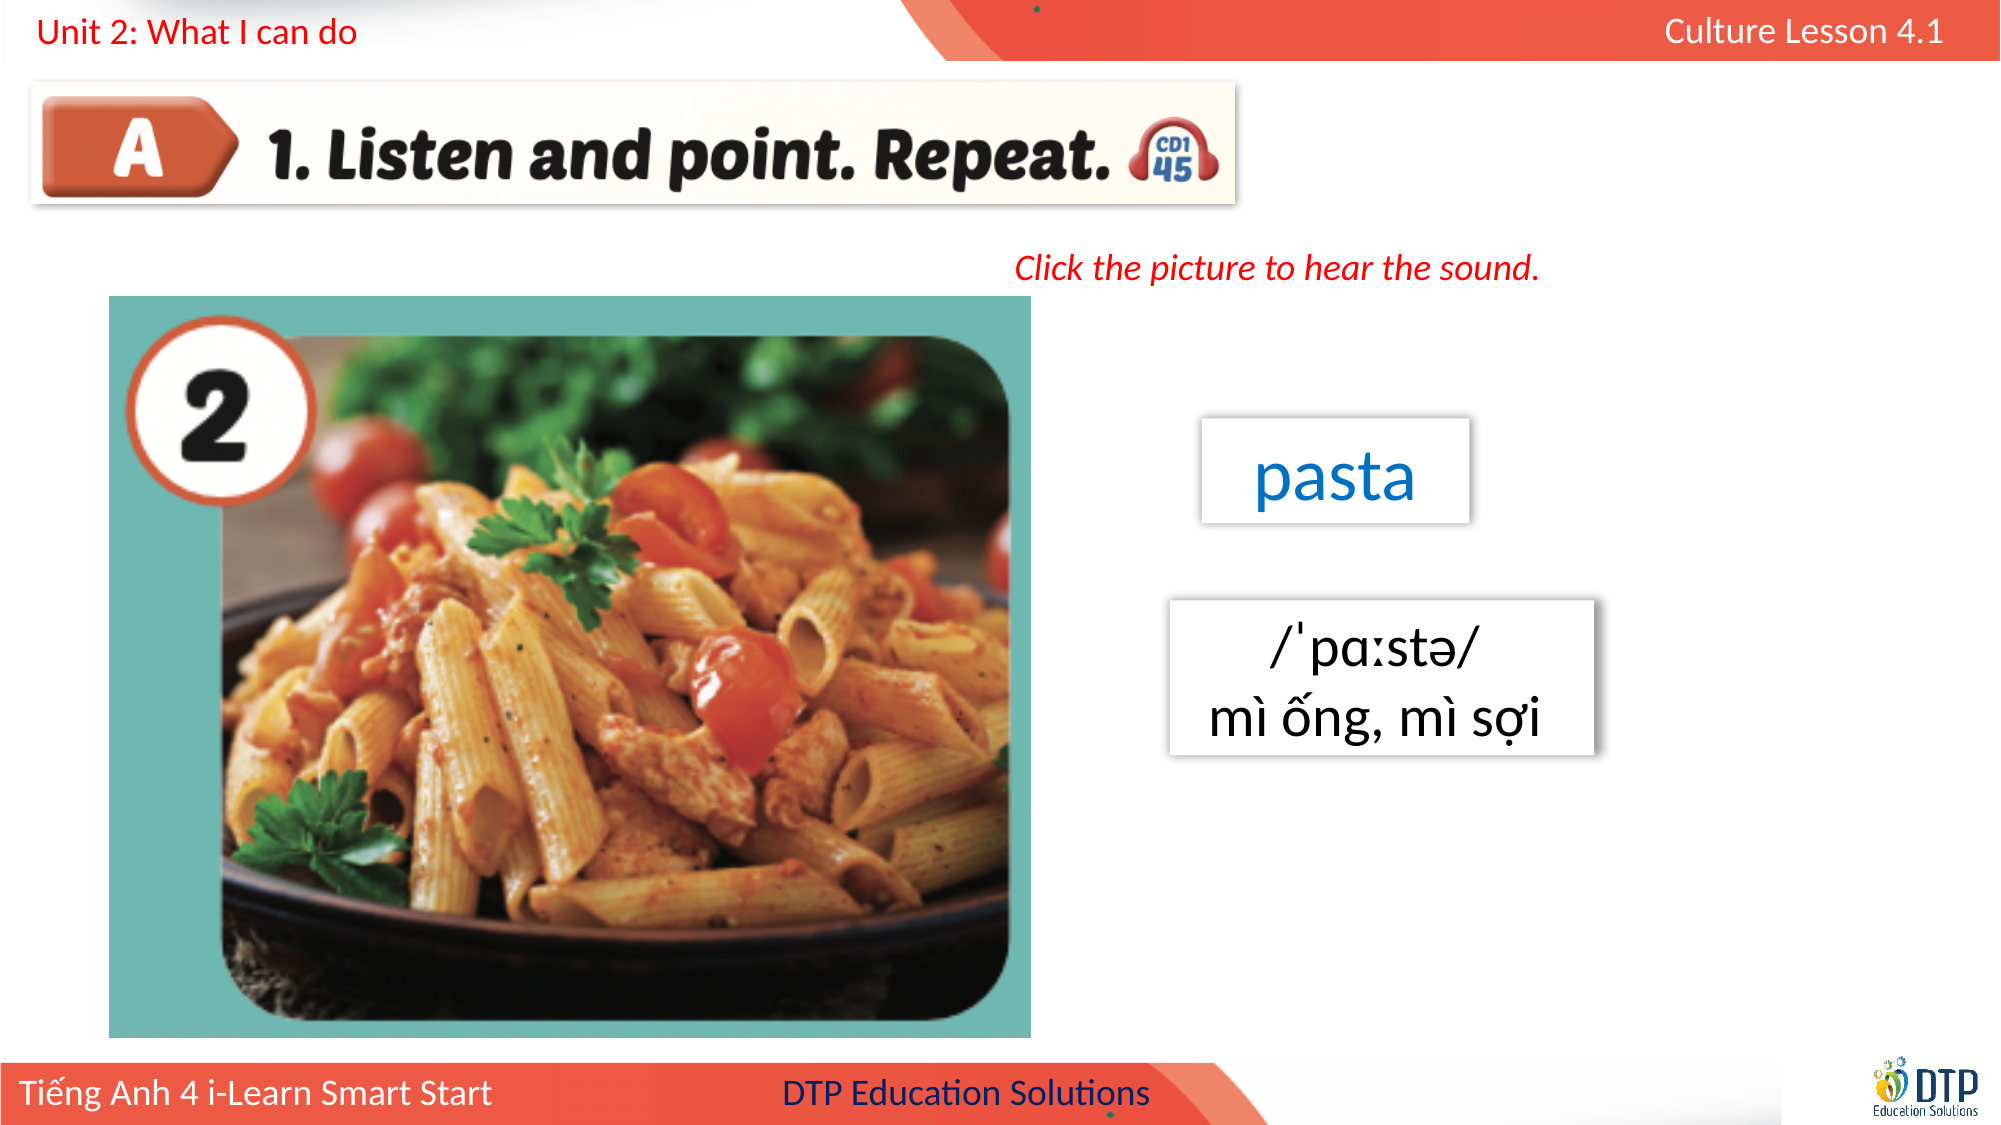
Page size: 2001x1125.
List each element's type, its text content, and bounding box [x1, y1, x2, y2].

picture [31, 82, 1235, 204]
picture [1869, 1023, 1982, 1125]
picture [4, 0, 2000, 61]
text_box /ˈpɑːstə/ mì ống, mì sợi [1169, 600, 1595, 756]
text_box Click the picture to hear the sound. [999, 235, 1677, 296]
picture [109, 296, 1031, 1038]
picture [2, 1063, 1782, 1125]
text_box pasta [1201, 418, 1470, 524]
